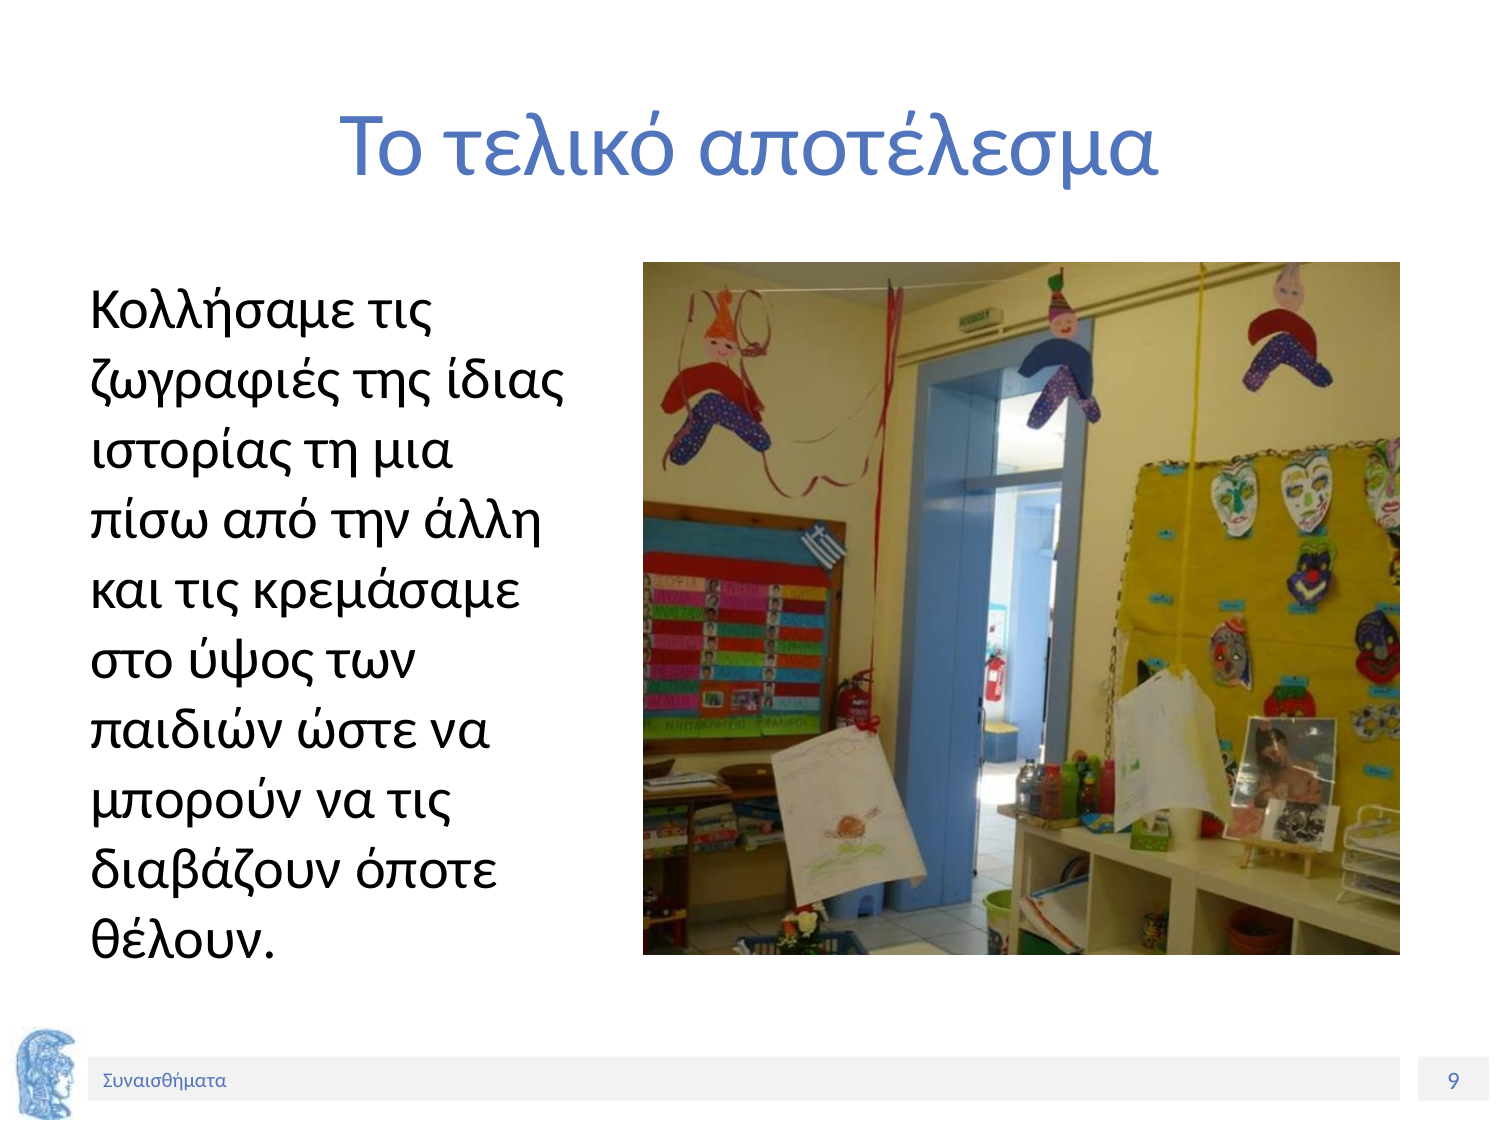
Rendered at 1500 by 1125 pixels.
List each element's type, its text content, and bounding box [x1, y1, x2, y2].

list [643, 262, 1400, 955]
title Το τελικό αποτέλεσμα [75, 45, 1425, 233]
list Κολλήσαμε τις ζωγραφιές της ίδιας ιστορίας τη μια πίσω από την άλλη και τις κρεμάσαμε στο ύψος των παιδιών ώστε να μπορούν να τις διαβάζουν όποτε θέλουν. [75, 262, 597, 1005]
picture [9, 1026, 81, 1120]
